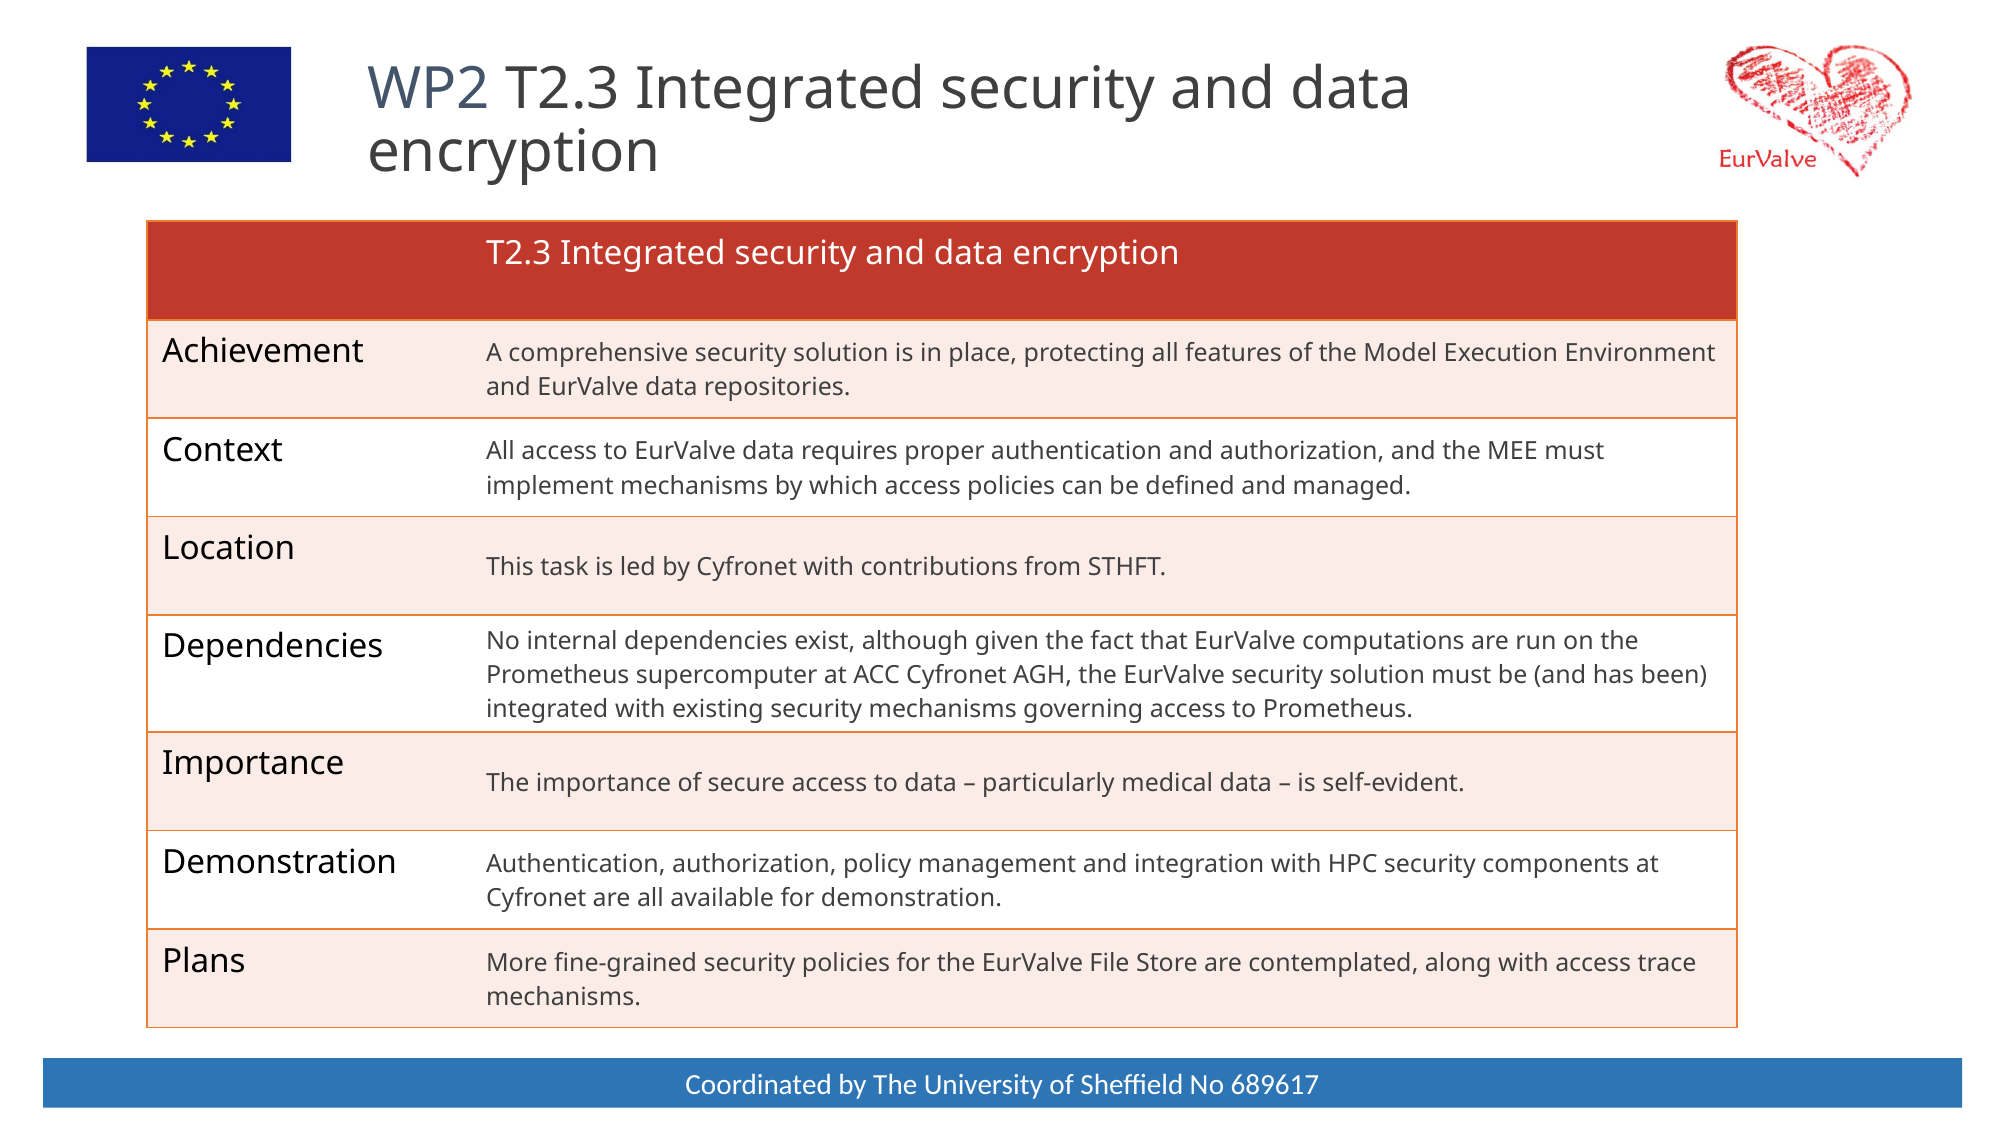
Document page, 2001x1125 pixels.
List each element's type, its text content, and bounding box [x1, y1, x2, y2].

picture [82, 43, 295, 165]
table_cell Importance [148, 733, 471, 830]
table_cell Demonstration [148, 831, 471, 928]
table_cell Plans [148, 930, 471, 1027]
table_cell Achievement [148, 321, 471, 417]
picture [1714, 37, 1918, 184]
table_cell More fine-grained security policies for the EurValve File Store are contemplated, along with access trace mechanisms. [471, 930, 1736, 1027]
table_cell The importance of secure access to data – particularly medical data – is self-evident. [471, 733, 1736, 830]
table_cell This task is led by Cyfronet with contributions from STHFT. [471, 517, 1736, 614]
table_cell All access to EurValve data requires proper authentication and authorization, and the MEE must implement mechanisms by which access policies can be defined and managed. [471, 419, 1736, 516]
table_header T2.3 Integrated security and data encryption [471, 222, 1736, 319]
table_cell Authentication, authorization, policy management and integration with HPC security components at Cyfronet are all available for demonstration. [471, 831, 1736, 928]
table_header [148, 222, 471, 319]
table_cell Location [148, 517, 471, 614]
table_cell Dependencies [148, 616, 471, 731]
table_cell A comprehensive security solution is in place, protecting all features of the Model Execution Environment and EurValve data repositories. [471, 321, 1736, 417]
table_cell Context [148, 419, 471, 516]
table_cell No internal dependencies exist, although given the fact that EurValve computations are run on the Prometheus supercomputer at ACC Cyfronet AGH, the EurValve security solution must be (and has been) integrated with existing security mechanisms governing access to Prometheus. [471, 616, 1736, 731]
title WP2 T2.3 Integrated security and data encryption [352, 59, 1647, 183]
